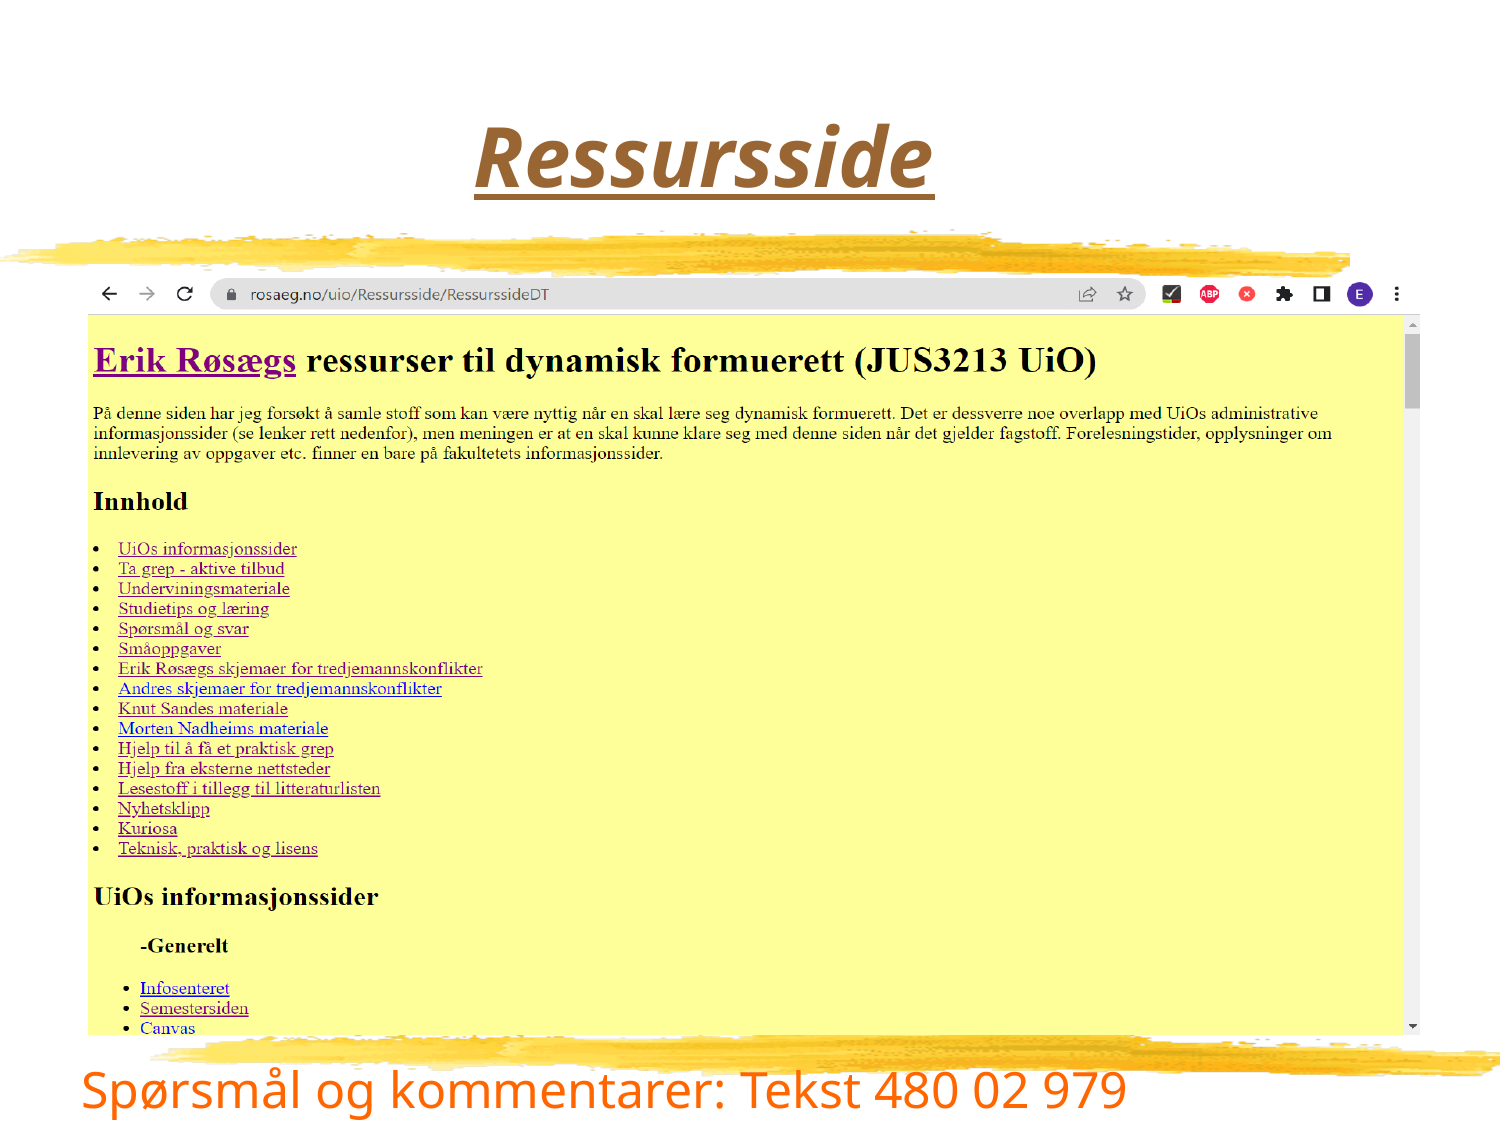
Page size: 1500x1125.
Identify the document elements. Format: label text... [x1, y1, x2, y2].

picture [938, 1076, 953, 1087]
picture [886, 1078, 892, 1087]
title Ressursside [66, 37, 1342, 226]
picture [1106, 1076, 1121, 1087]
picture [910, 1075, 923, 1087]
picture [0, 224, 1500, 1087]
picture [1049, 1076, 1064, 1087]
picture [979, 1076, 994, 1087]
